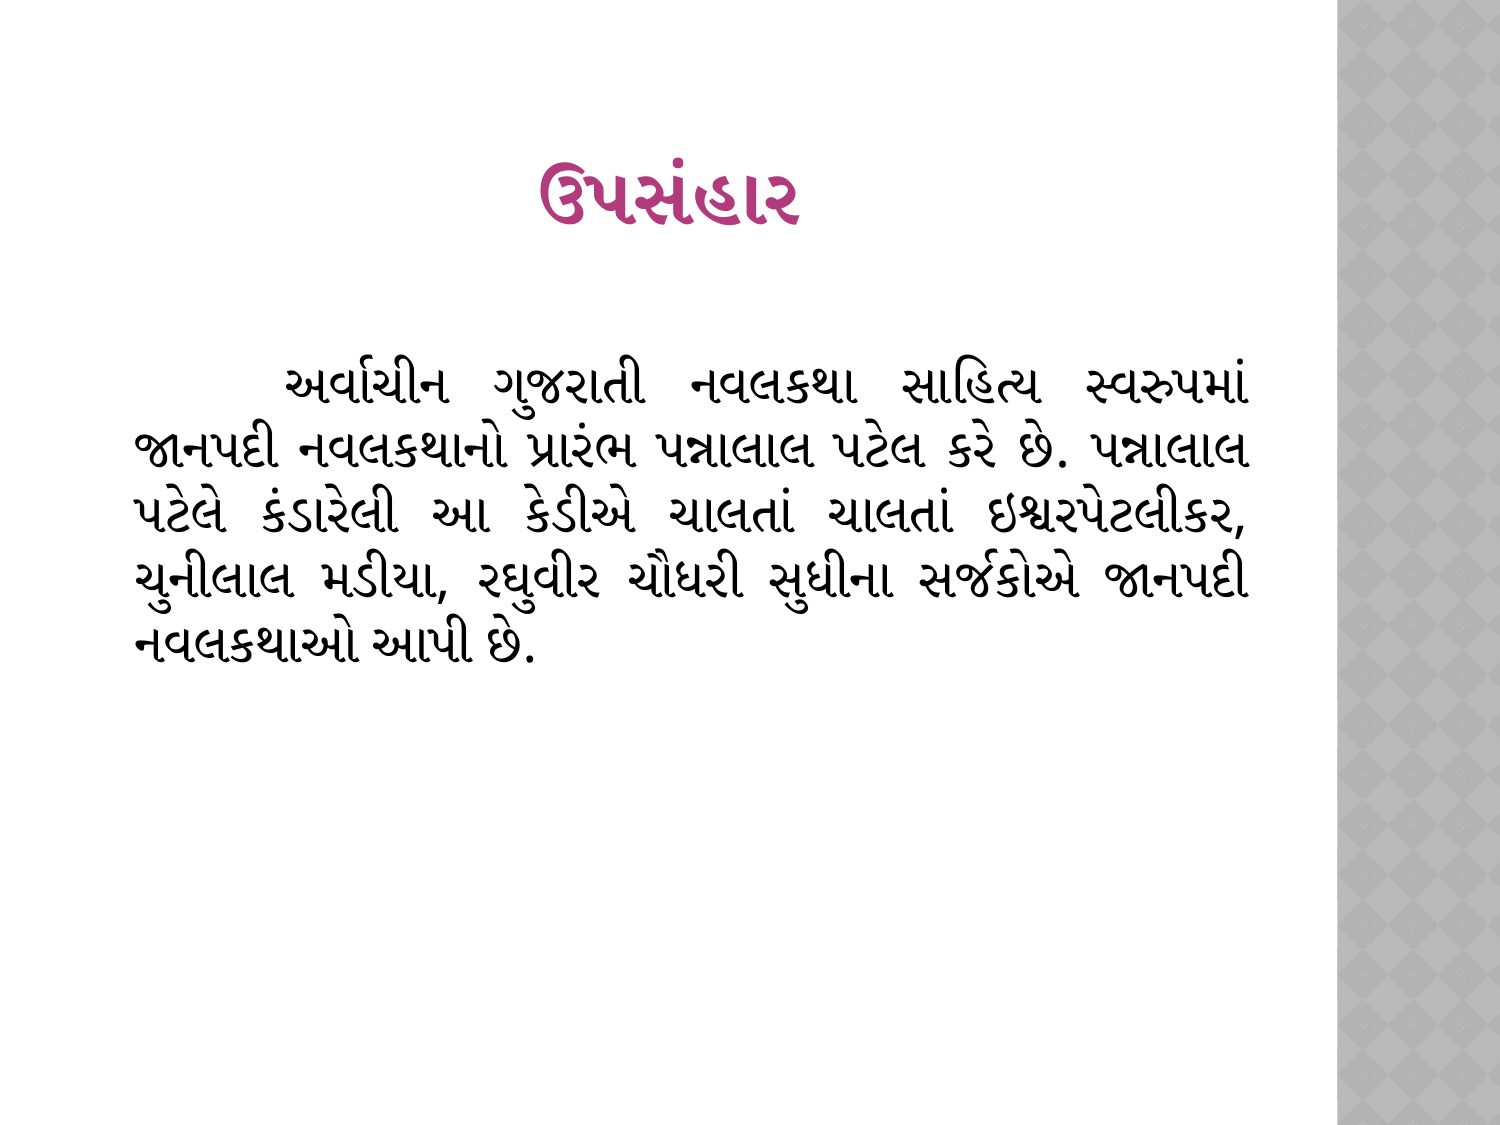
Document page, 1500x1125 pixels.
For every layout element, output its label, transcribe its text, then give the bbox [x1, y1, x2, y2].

list અર્વાચીન ગુજરાતી નવલકથા સાહિત્ય સ્વરુપમાં જાનપદી નવલકથાનો પ્રારંભ પન્નાલાલ પટેલ કરે છે. પન્નાલાલ પટેલે કંડારેલી આ કેડીએ ચાલતાં ચાલતાં ઇશ્વરપેટલીકર, ચુનીલાલ મડીયા, રઘુવીર ચૌધરી સુધીના સર્જકોએ જાનપદી નવલકથાઓ આપી છે. [75, 264, 1263, 1059]
title ઉપસંહાર [75, 52, 1263, 240]
